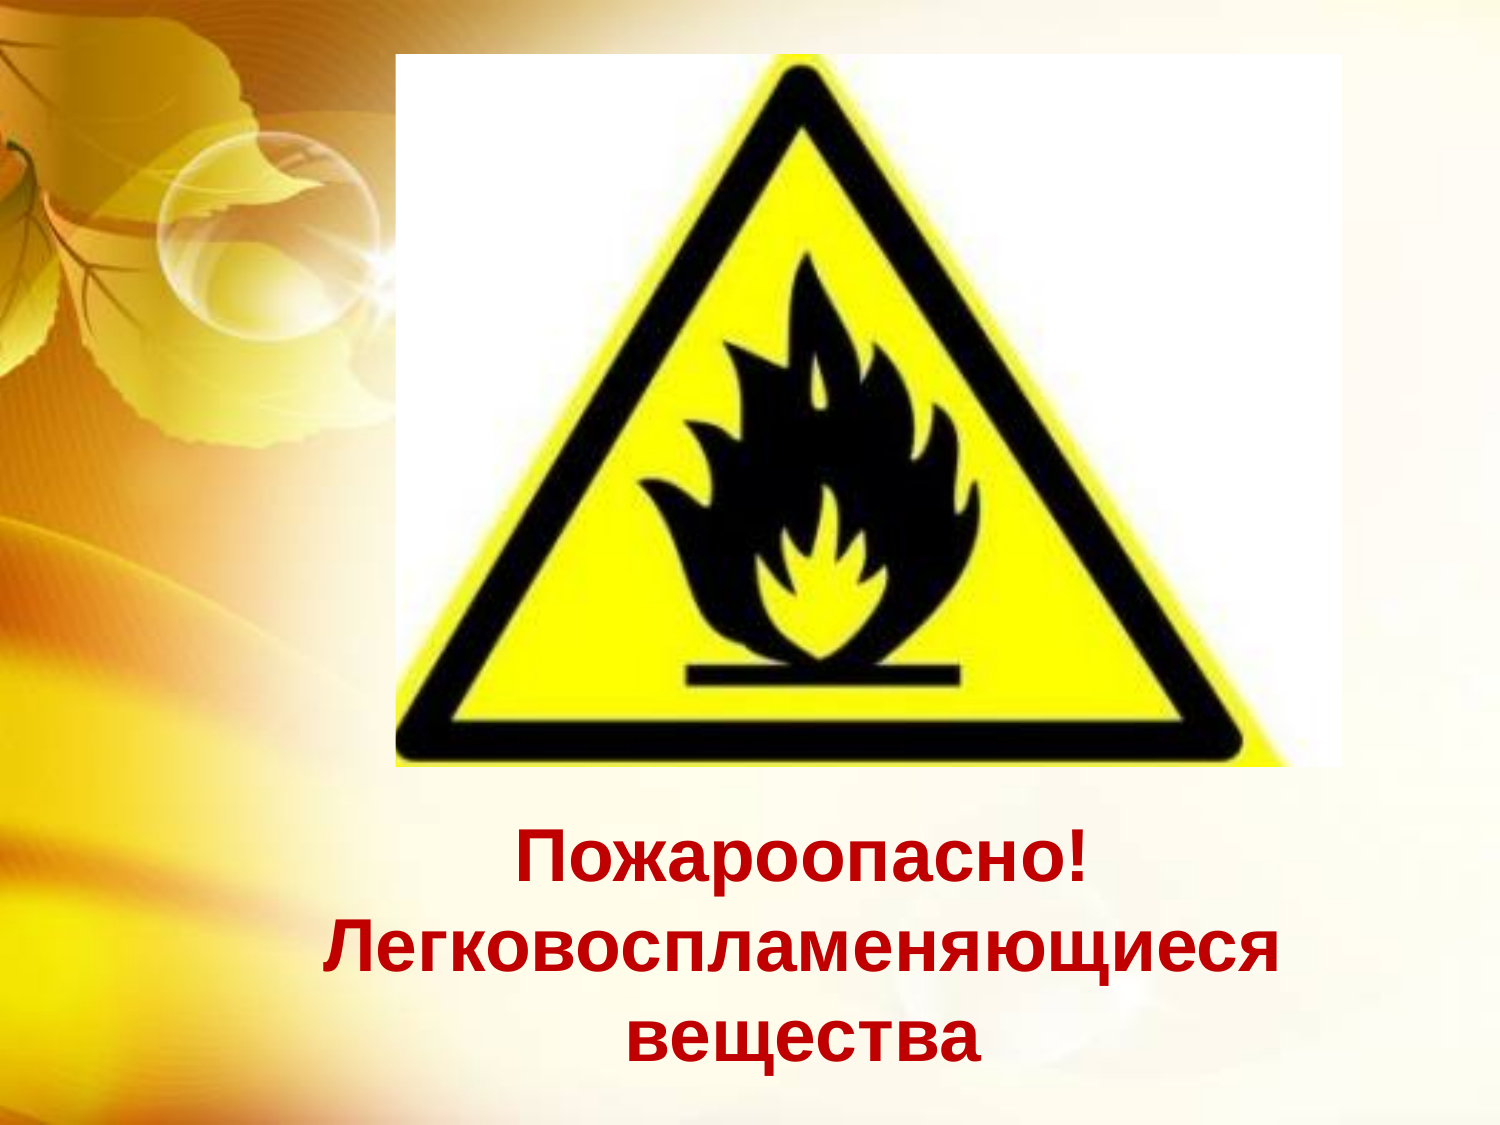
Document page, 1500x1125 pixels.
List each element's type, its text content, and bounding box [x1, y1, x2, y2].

text_box Пожароопасно! Легковоспламеняющиеся вещества [194, 798, 1412, 1084]
picture [0, 0, 1500, 1125]
